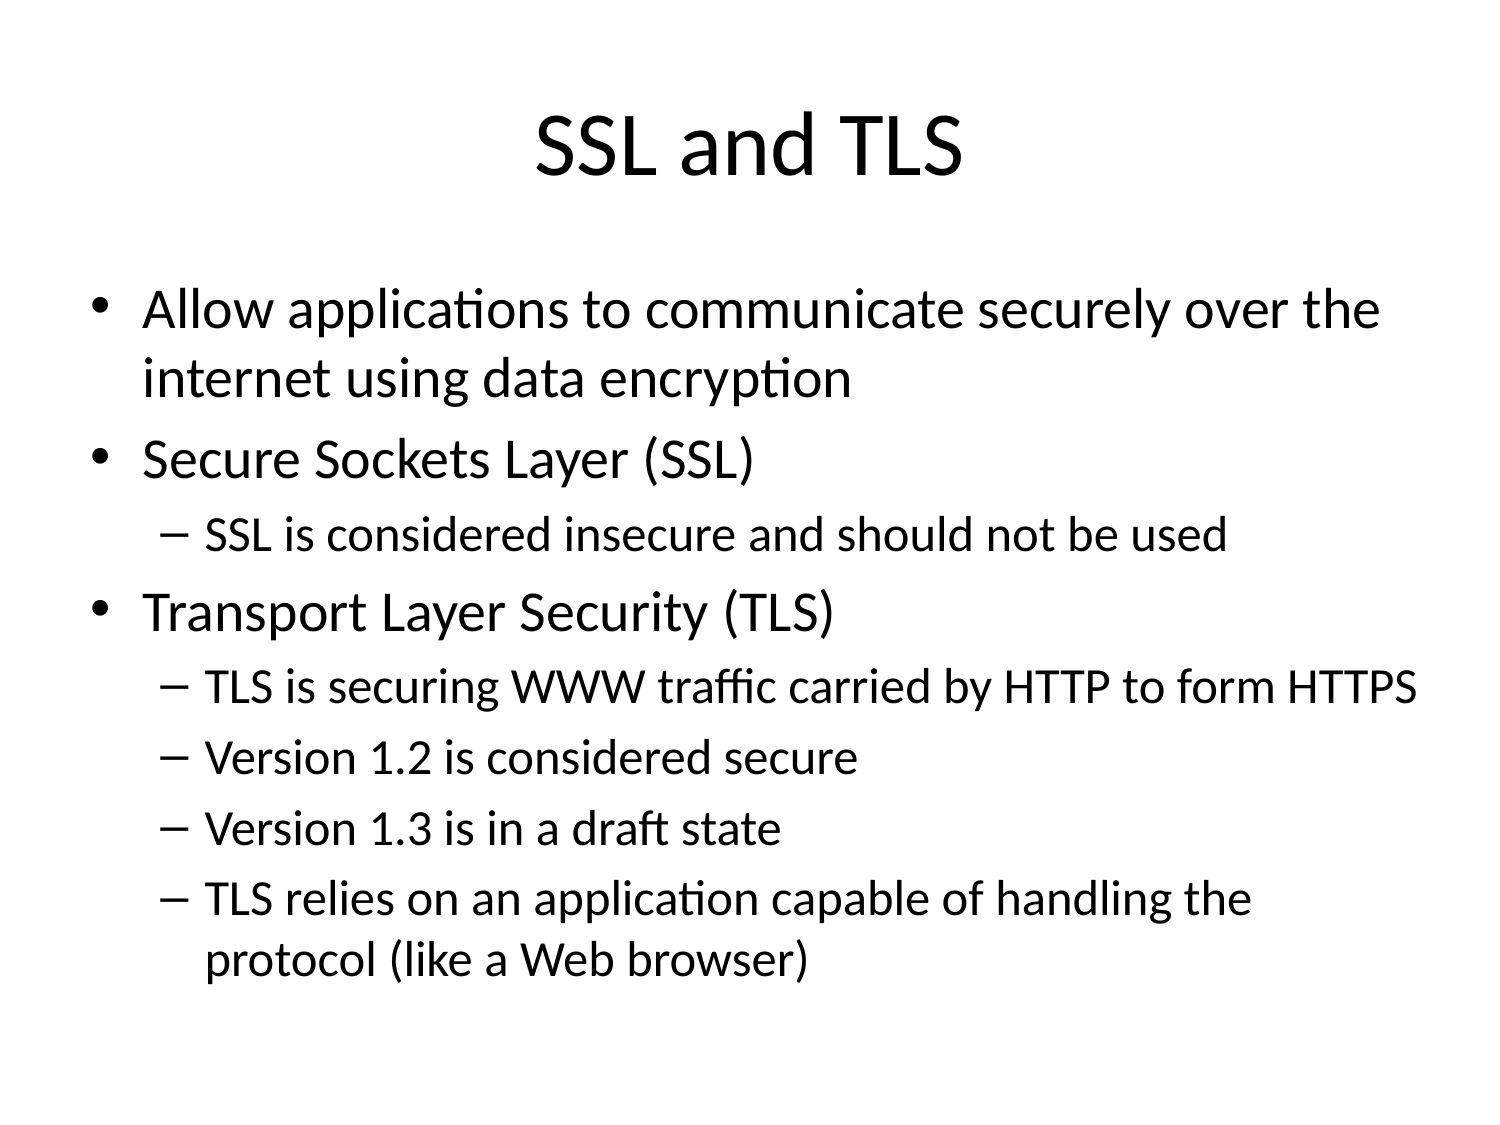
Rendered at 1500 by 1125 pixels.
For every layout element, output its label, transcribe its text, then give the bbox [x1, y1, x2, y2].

list Allow applications to communicate securely over the internet using data encryption Secure Sockets Layer (SSL) SSL is considered insecure and should not be used Transport Layer Security (TLS) TLS is securing WWW traffic carried by HTTP to form HTTPS Version 1.2 is considered secure Version 1.3 is in a draft state TLS relies on an application capable of handling the protocol (like a Web browser) [75, 262, 1438, 1063]
title SSL and TLS [75, 45, 1425, 233]
